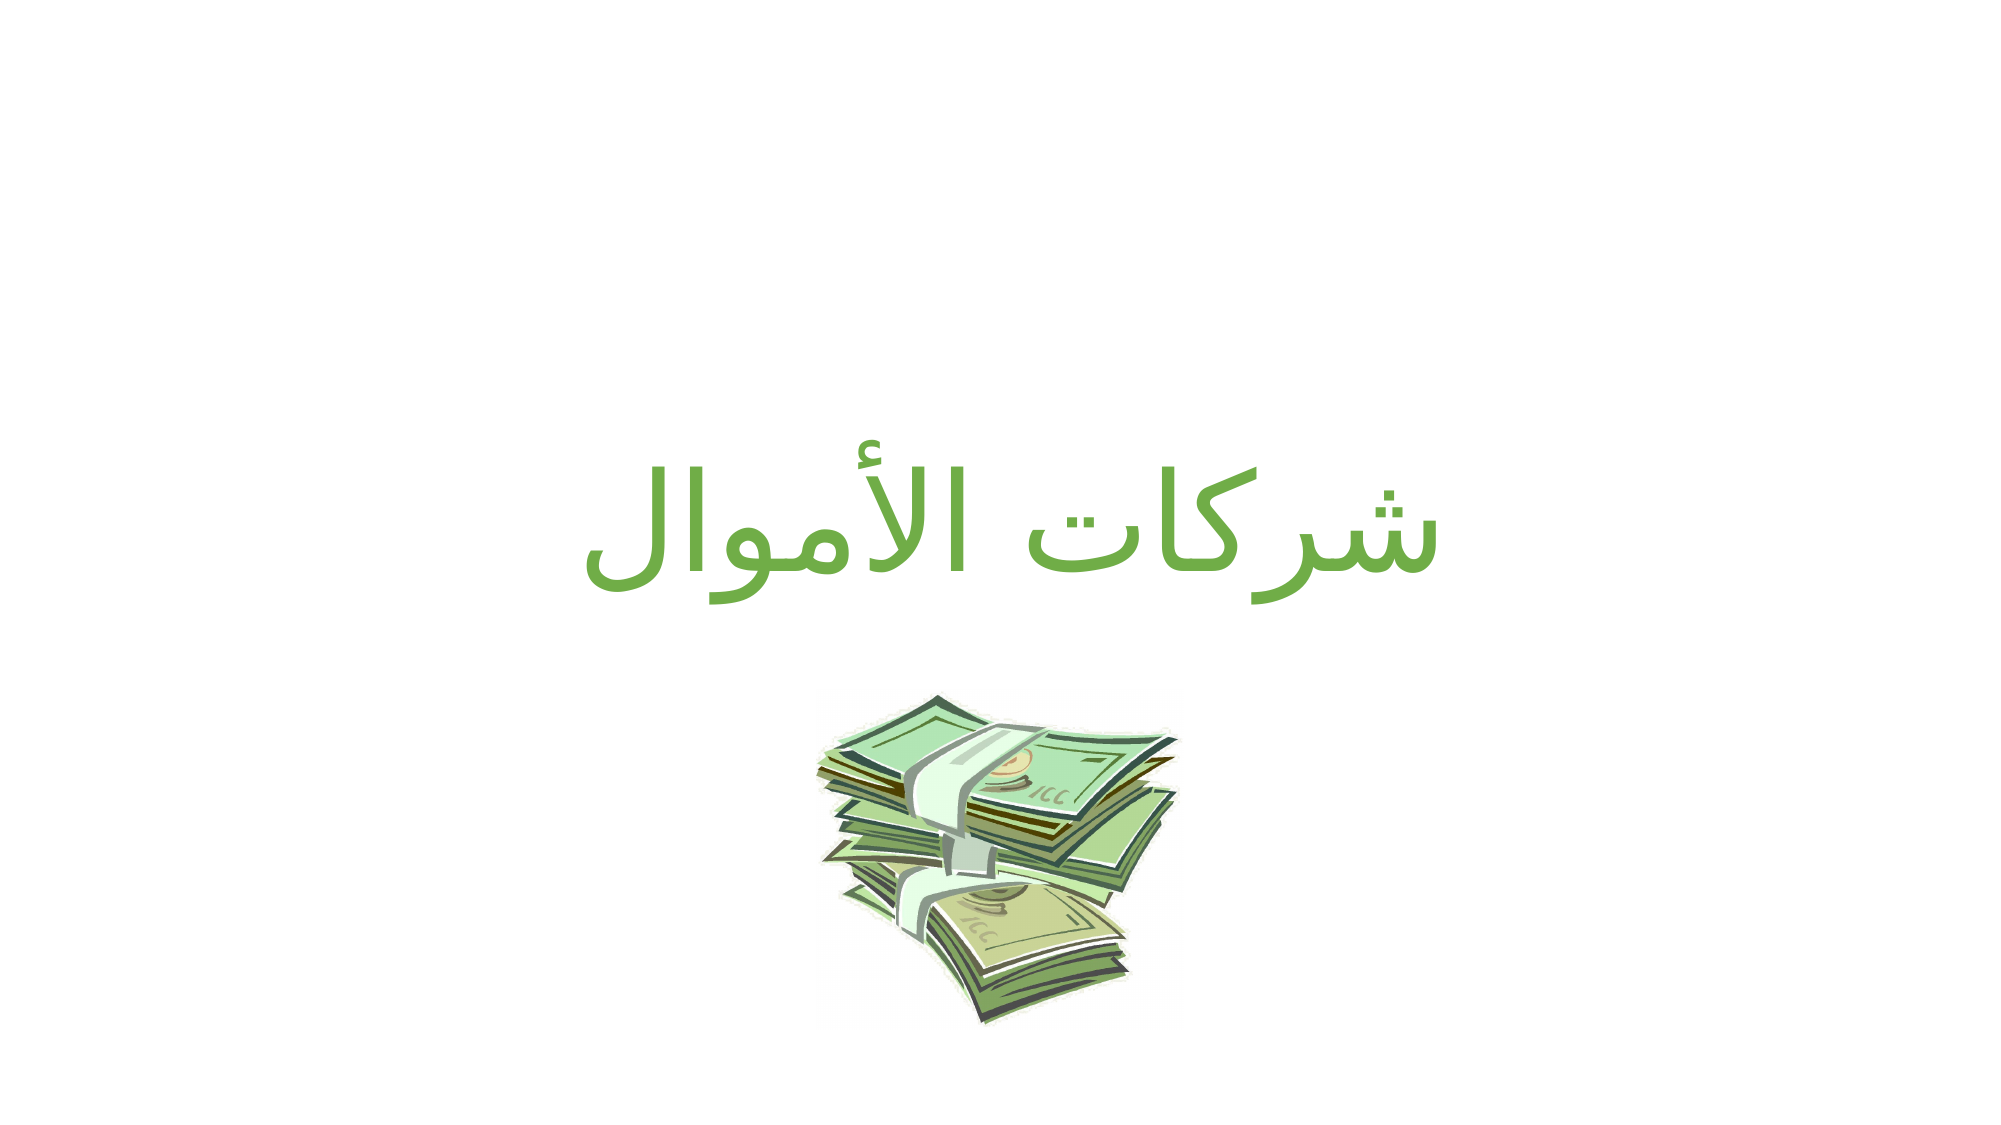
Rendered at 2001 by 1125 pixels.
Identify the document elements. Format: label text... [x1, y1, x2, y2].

title شركات الأموال [129, 418, 1855, 636]
picture [815, 689, 1184, 1030]
